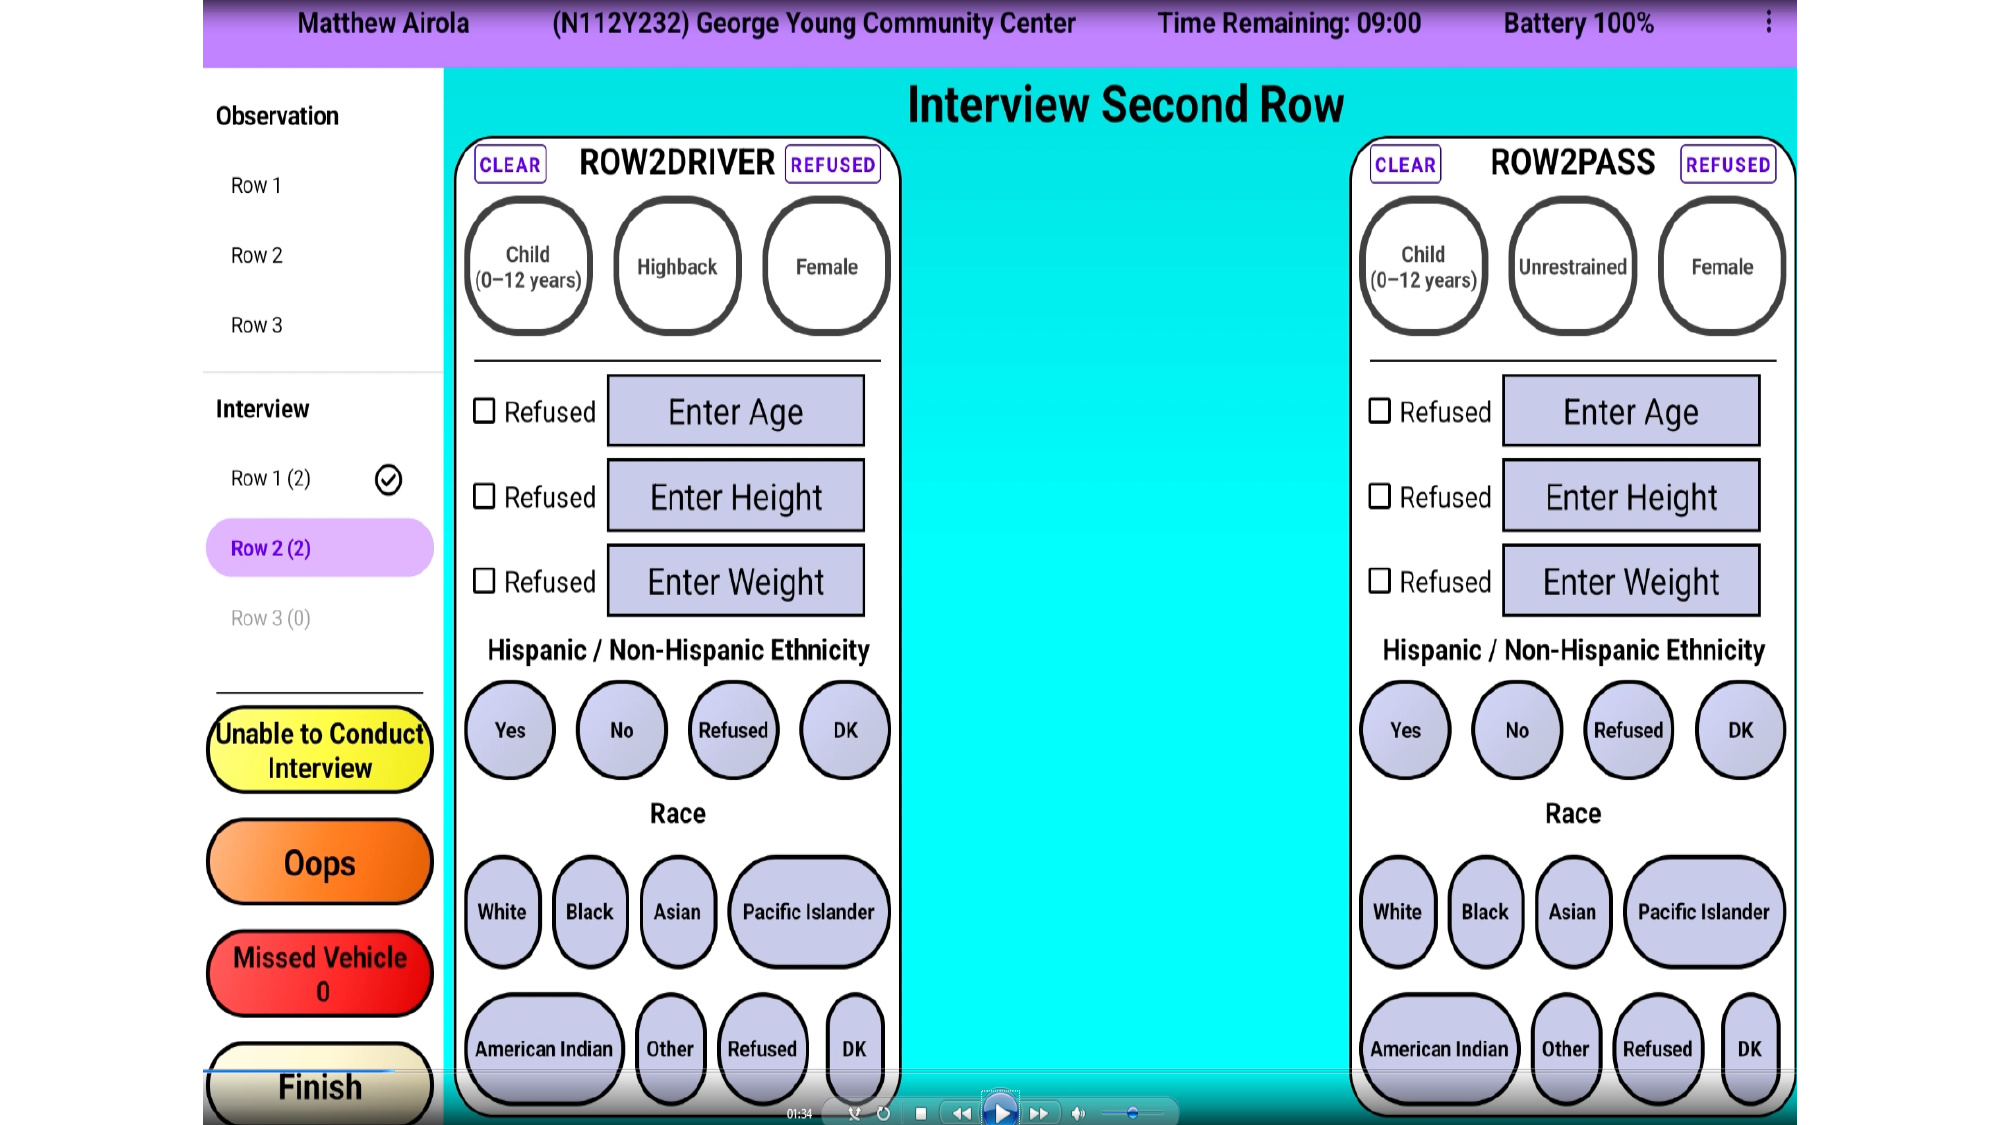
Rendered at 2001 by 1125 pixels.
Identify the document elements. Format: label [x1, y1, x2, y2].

picture [203, 0, 1797, 1125]
